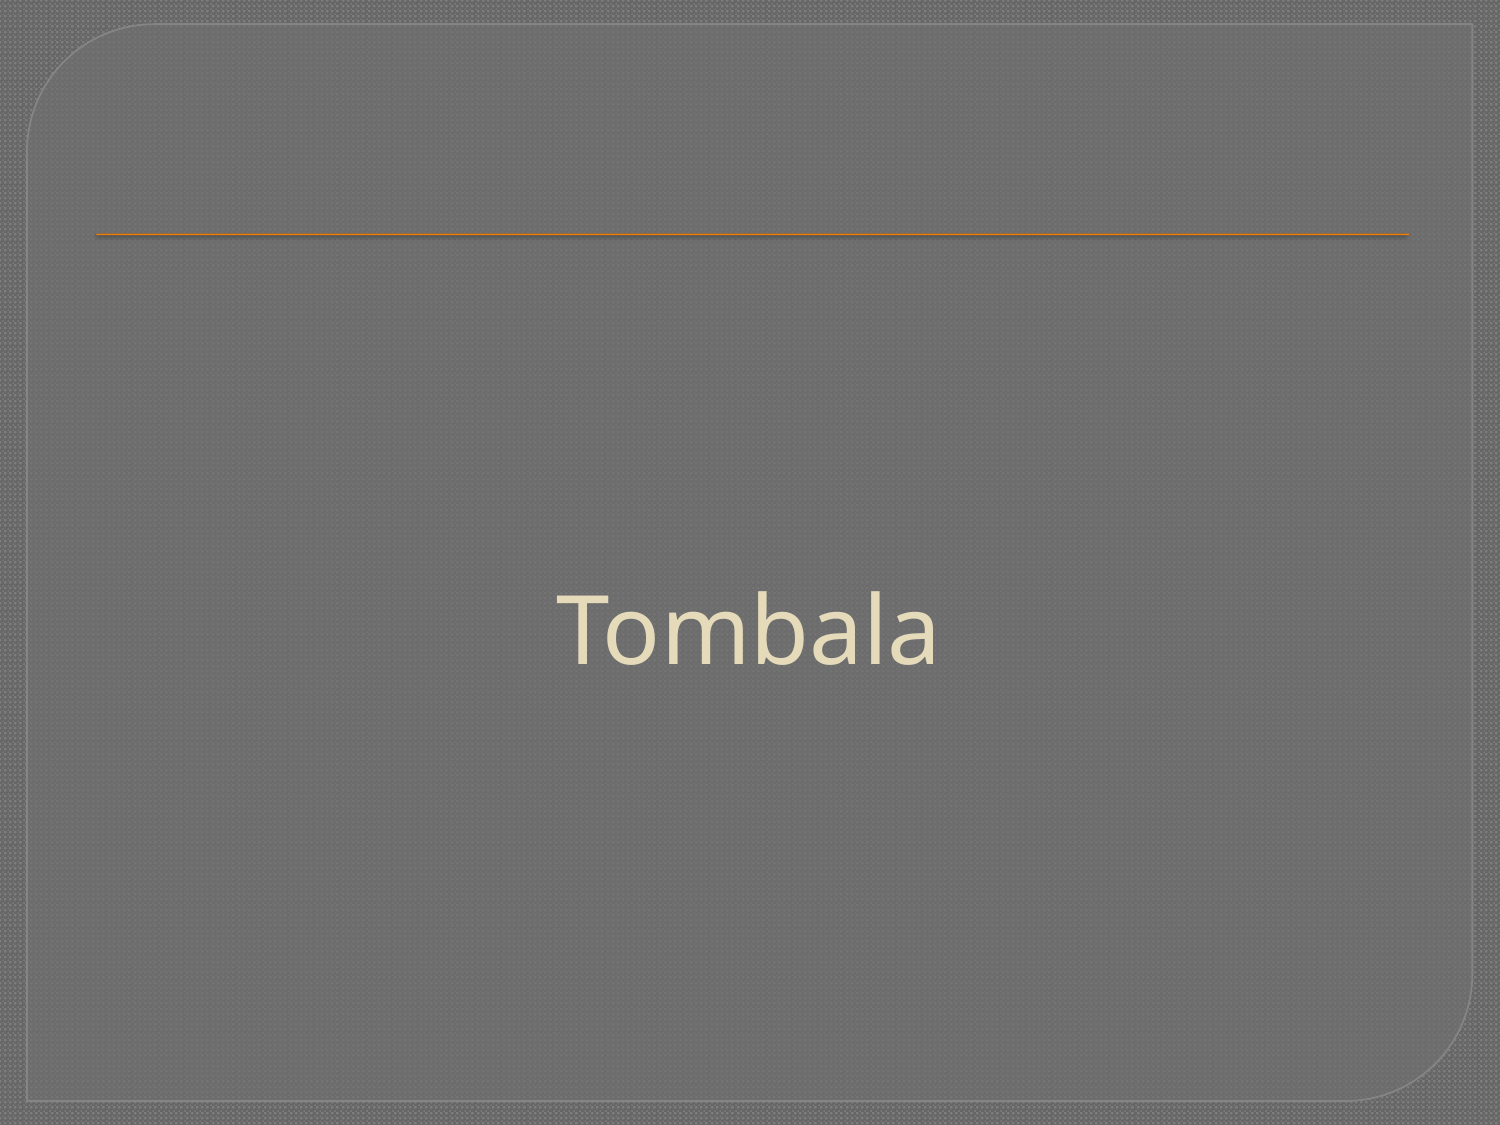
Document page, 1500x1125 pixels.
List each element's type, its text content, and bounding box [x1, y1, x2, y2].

title Tombala [69, 503, 1420, 691]
